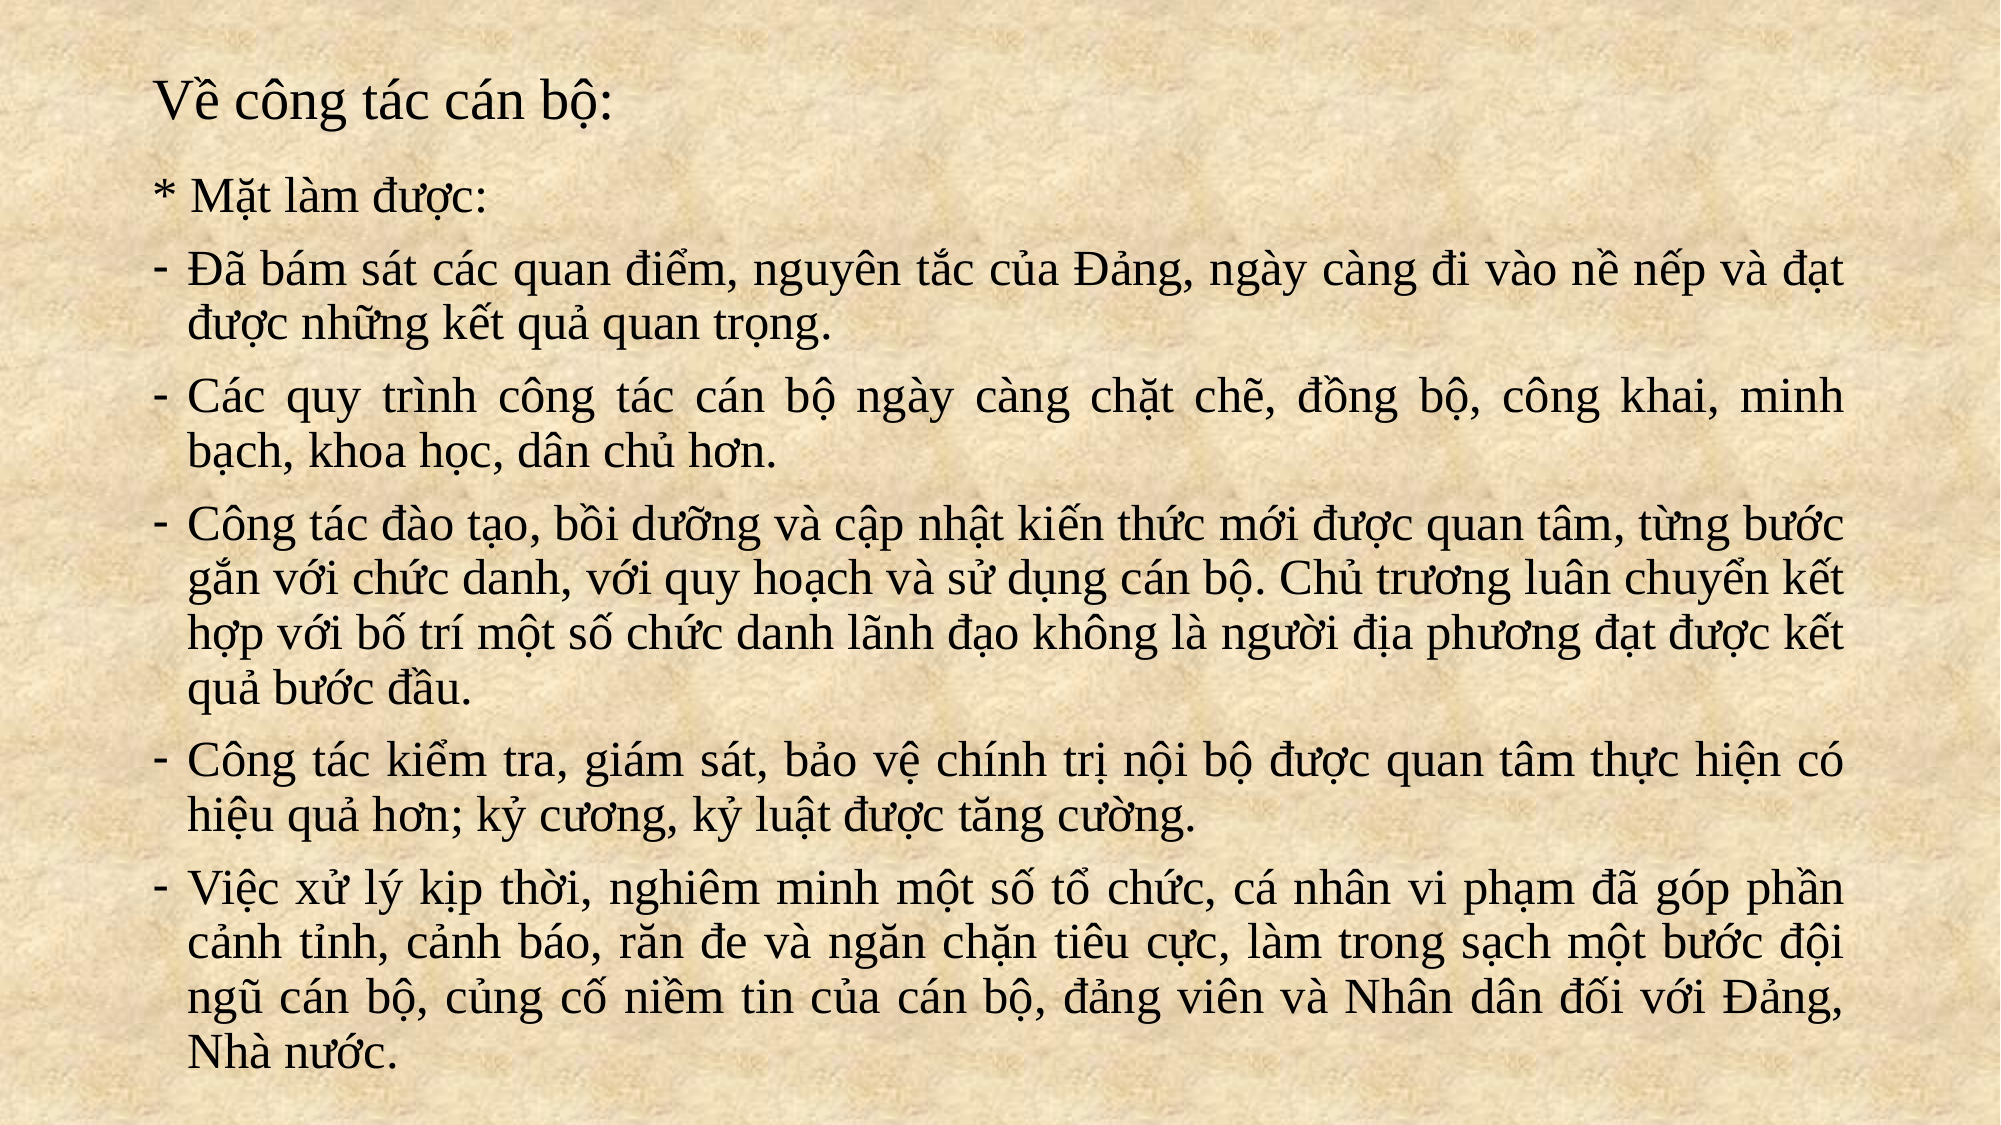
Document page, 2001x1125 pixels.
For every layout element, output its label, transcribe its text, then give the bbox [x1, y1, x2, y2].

list * Mặt làm được: Đã bám sát các quan điểm, nguyên tắc của Đảng, ngày càng đi vào nề nếp và đạt được những kết quả quan trọng. Các quy trình công tác cán bộ ngày càng chặt chẽ, đồng bộ, công khai, minh bạch, khoa học, dân chủ hơn. Công tác đào tạo, bồi dưỡng và cập nhật kiến thức mới được quan tâm, từng bước gắn với chức danh, với quy hoạch và sử dụng cán bộ. Chủ trương luân chuyển kết hợp với bố trí một số chức danh lãnh đạo không là người địa phương đạt được kết quả bước đầu. Công tác kiểm tra, giám sát, bảo vệ chính trị nội bộ được quan tâm thực hiện có hiệu quả hơn; kỷ cương, kỷ luật được tăng cường. Việc xử lý kịp thời, nghiêm minh một số tổ chức, cá nhân vi phạm đã góp phần cảnh tỉnh, cảnh báo, răn đe và ngăn chặn tiêu cực, làm trong sạch một bước đội ngũ cán bộ, củng cố niềm tin của cán bộ, đảng viên và Nhân dân đối với Đảng, Nhà nước. [137, 161, 1863, 1094]
title Về công tác cán bộ: [137, 59, 1863, 141]
picture [0, 0, 2001, 1125]
